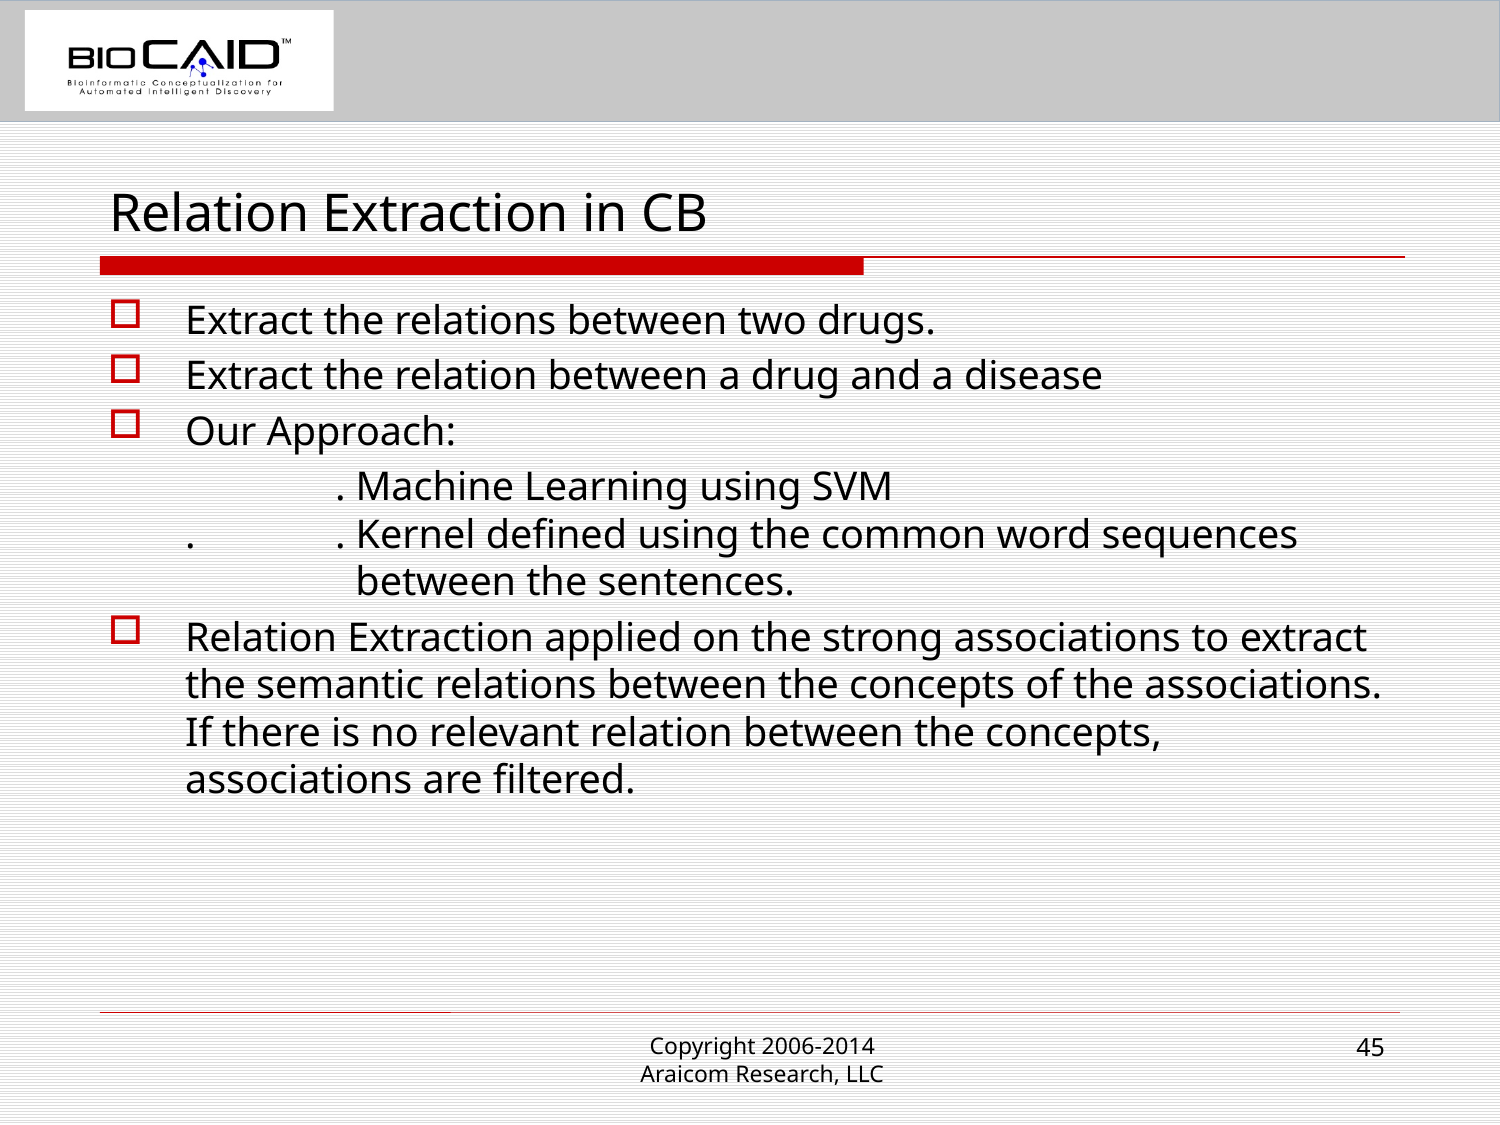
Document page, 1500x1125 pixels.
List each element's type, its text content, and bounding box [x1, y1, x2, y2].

text_box [0, 0, 1500, 122]
text_box Copyright 2006-2014 Araicom Research, LLC [99, 1024, 1425, 1103]
title Relation Extraction in CB [94, 149, 1407, 250]
list Extract the relations between two drugs. Extract the relation between a drug and a disease Our Approach: . Machine Learning using SVM . . Kernel defined using the common word sequences between the sentences. Relation Extraction applied on the strong associations to extract the semantic relations between the concepts of the associations. If there is no relevant relation between the concepts, associations are filtered. [92, 287, 1406, 988]
picture [24, 10, 334, 111]
